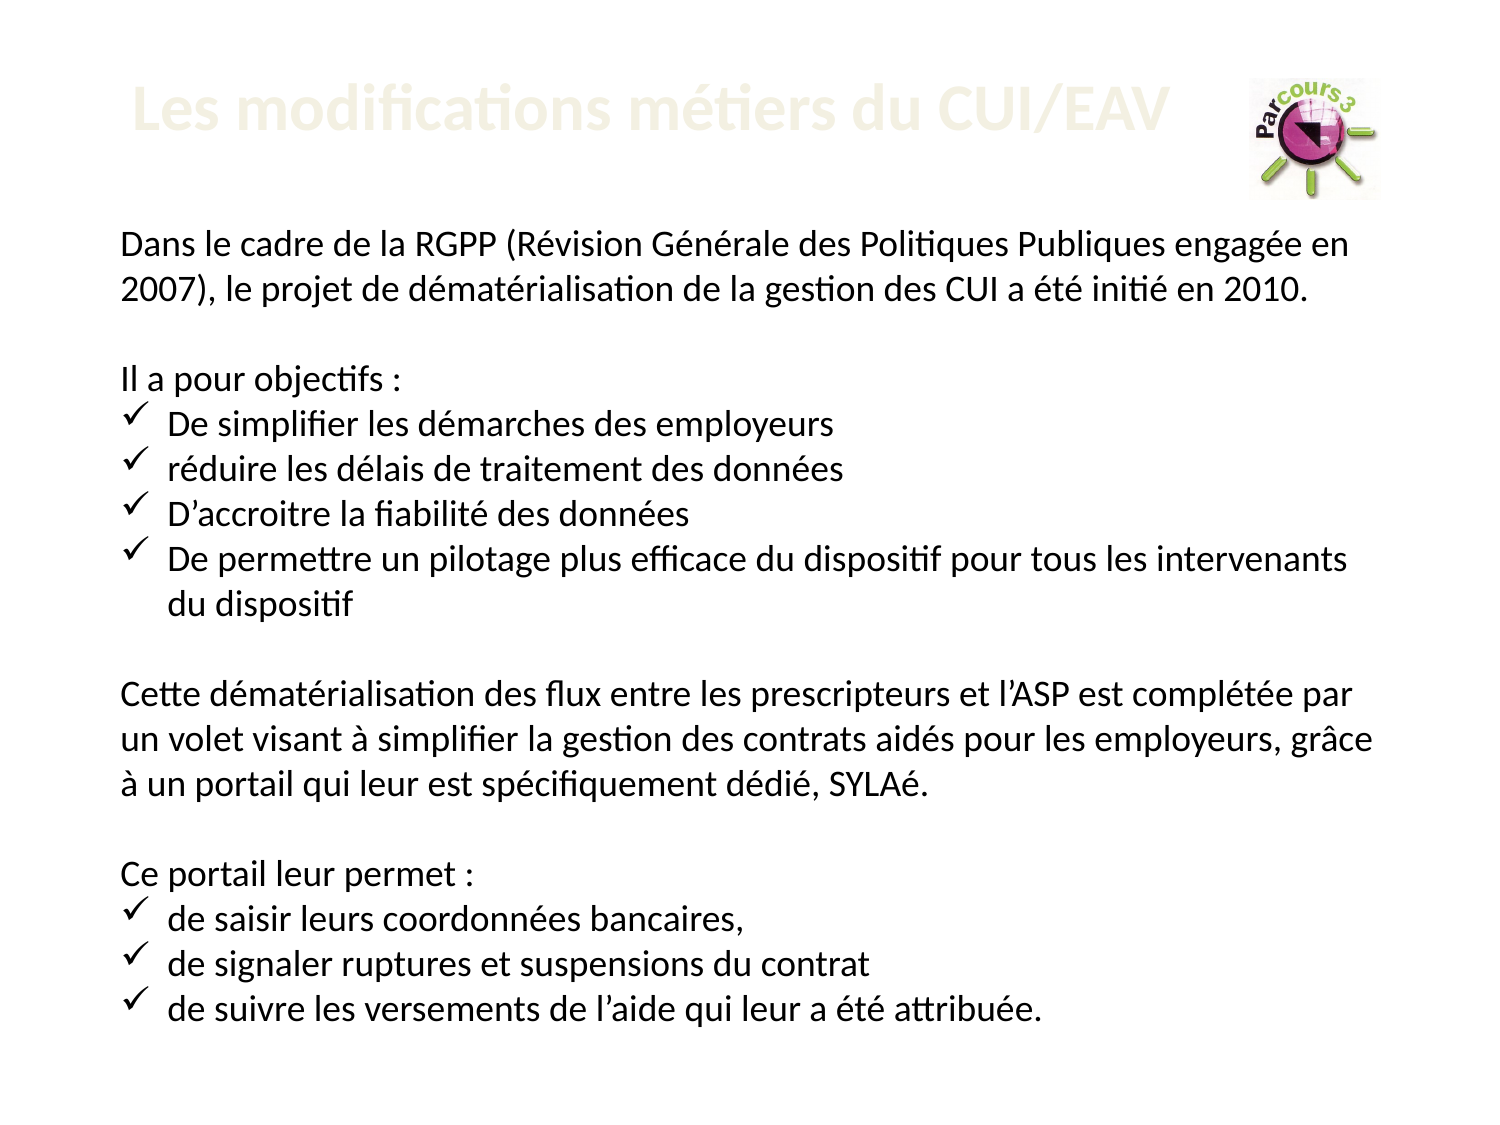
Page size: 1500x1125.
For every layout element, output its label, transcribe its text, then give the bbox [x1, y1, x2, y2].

text_box Dans le cadre de la RGPP (Révision Générale des Politiques Publiques engagée en 2007), le projet de dématérialisation de la gestion des CUI a été initié en 2010. Il a pour objectifs : De simplifier les démarches des employeurs réduire les délais de traitement des données D’accroitre la fiabilité des données De permettre un pilotage plus efficace du dispositif pour tous les intervenants du dispositif Cette dématérialisation des flux entre les prescripteurs et l’ASP est complétée par un volet visant à simplifier la gestion des contrats aidés pour les employeurs, grâce à un portail qui leur est spécifiquement dédié, SYLAé. Ce portail leur permet : de saisir leurs coordonnées bancaires, de signaler ruptures et suspensions du contrat de suivre les versements de l’aide qui leur a été attribuée. [105, 211, 1407, 1037]
picture [1249, 77, 1381, 200]
text_box Les modifications métiers du CUI/EAV [84, 56, 1220, 152]
